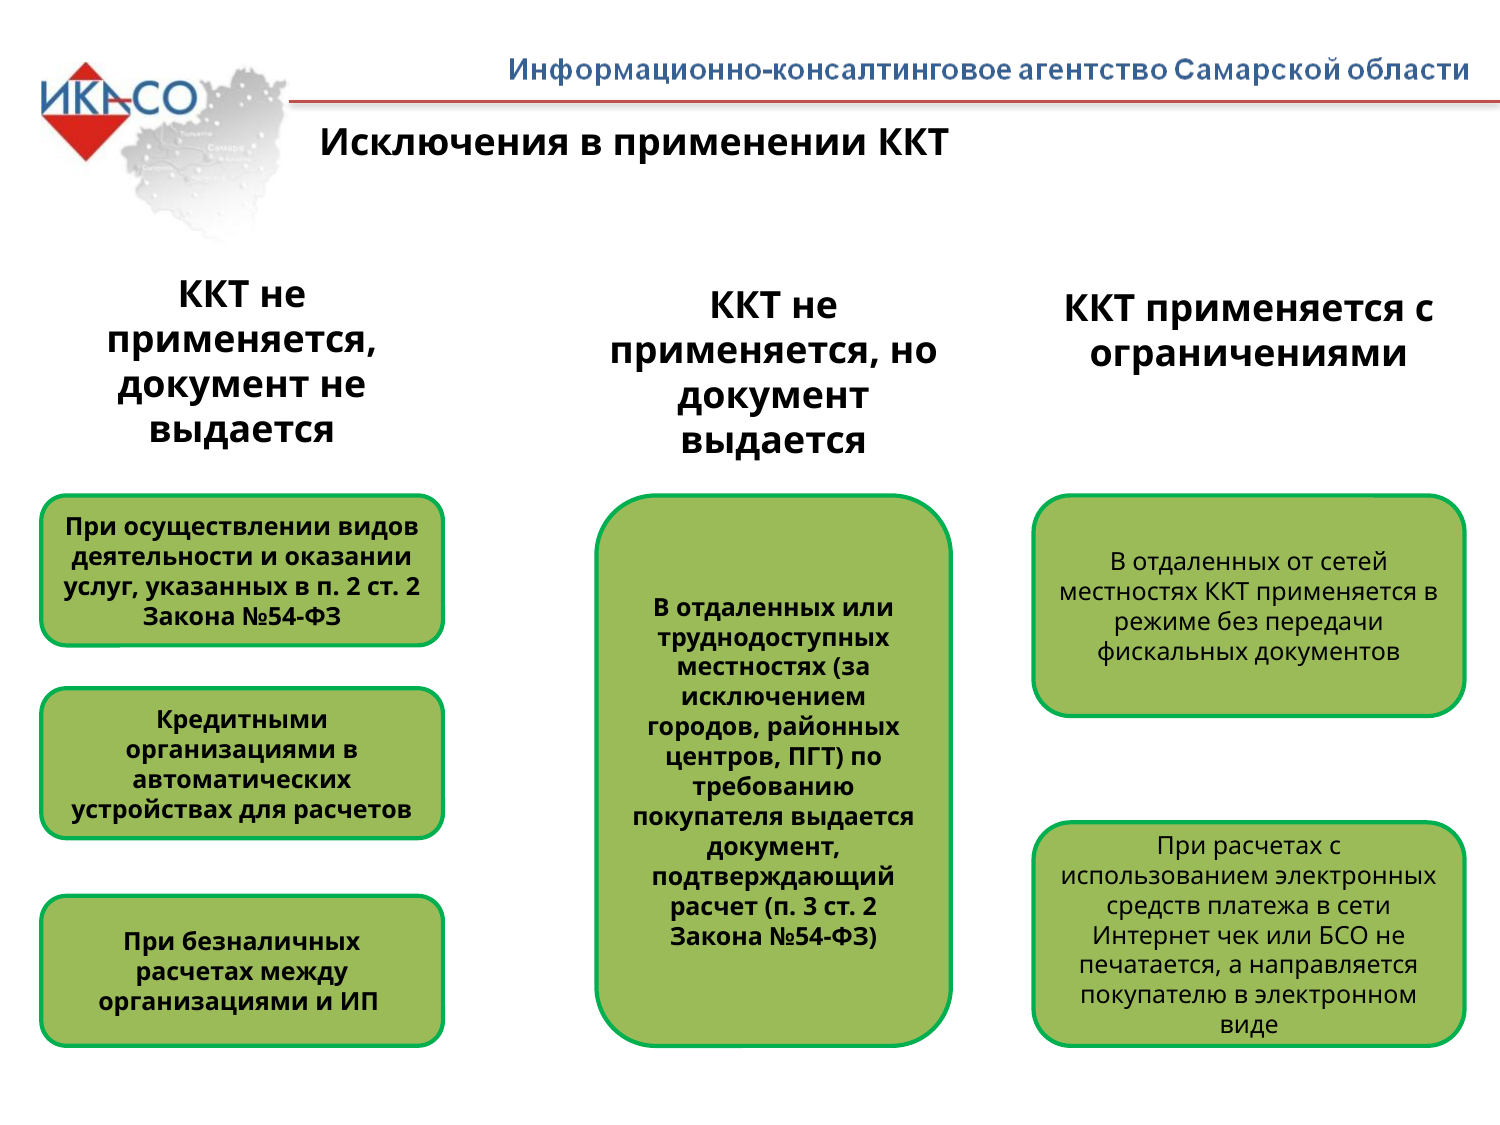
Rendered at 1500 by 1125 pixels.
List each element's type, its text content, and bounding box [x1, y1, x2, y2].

text_box При безналичных расчетах между организациями и ИП [39, 893, 446, 1048]
picture [40, 62, 294, 244]
text_box ККТ не применяется, документ не выдается [47, 262, 437, 458]
text_box ККТ применяется с ограничениями [1033, 276, 1465, 381]
text_box В отдаленных от сетей местностях ККТ применяется в режиме без передачи фискальных документов [1031, 493, 1467, 719]
text_box В отдаленных или труднодоступных местностях (за исключением городов, районных центров, ПГТ) по требованию покупателя выдается документ, подтверждающий расчет (п. 3 ст. 2 Закона №54-ФЗ) [594, 493, 953, 1049]
text_box При расчетах с использованием электронных средств платежа в сети Интернет чек или БСО не печатается, а направляется покупателю в электронном виде [1031, 820, 1467, 1048]
text_box При осуществлении видов деятельности и оказании услуг, указанных в п. 2 ст. 2 Закона №54-ФЗ [39, 493, 446, 648]
picture [489, 42, 1500, 96]
text_box ККТ не применяется, но документ выдается [578, 273, 969, 469]
text_box Кредитными организациями в автоматических устройствах для расчетов [39, 686, 446, 841]
text_box Исключения в применении ККТ [299, 111, 1010, 171]
